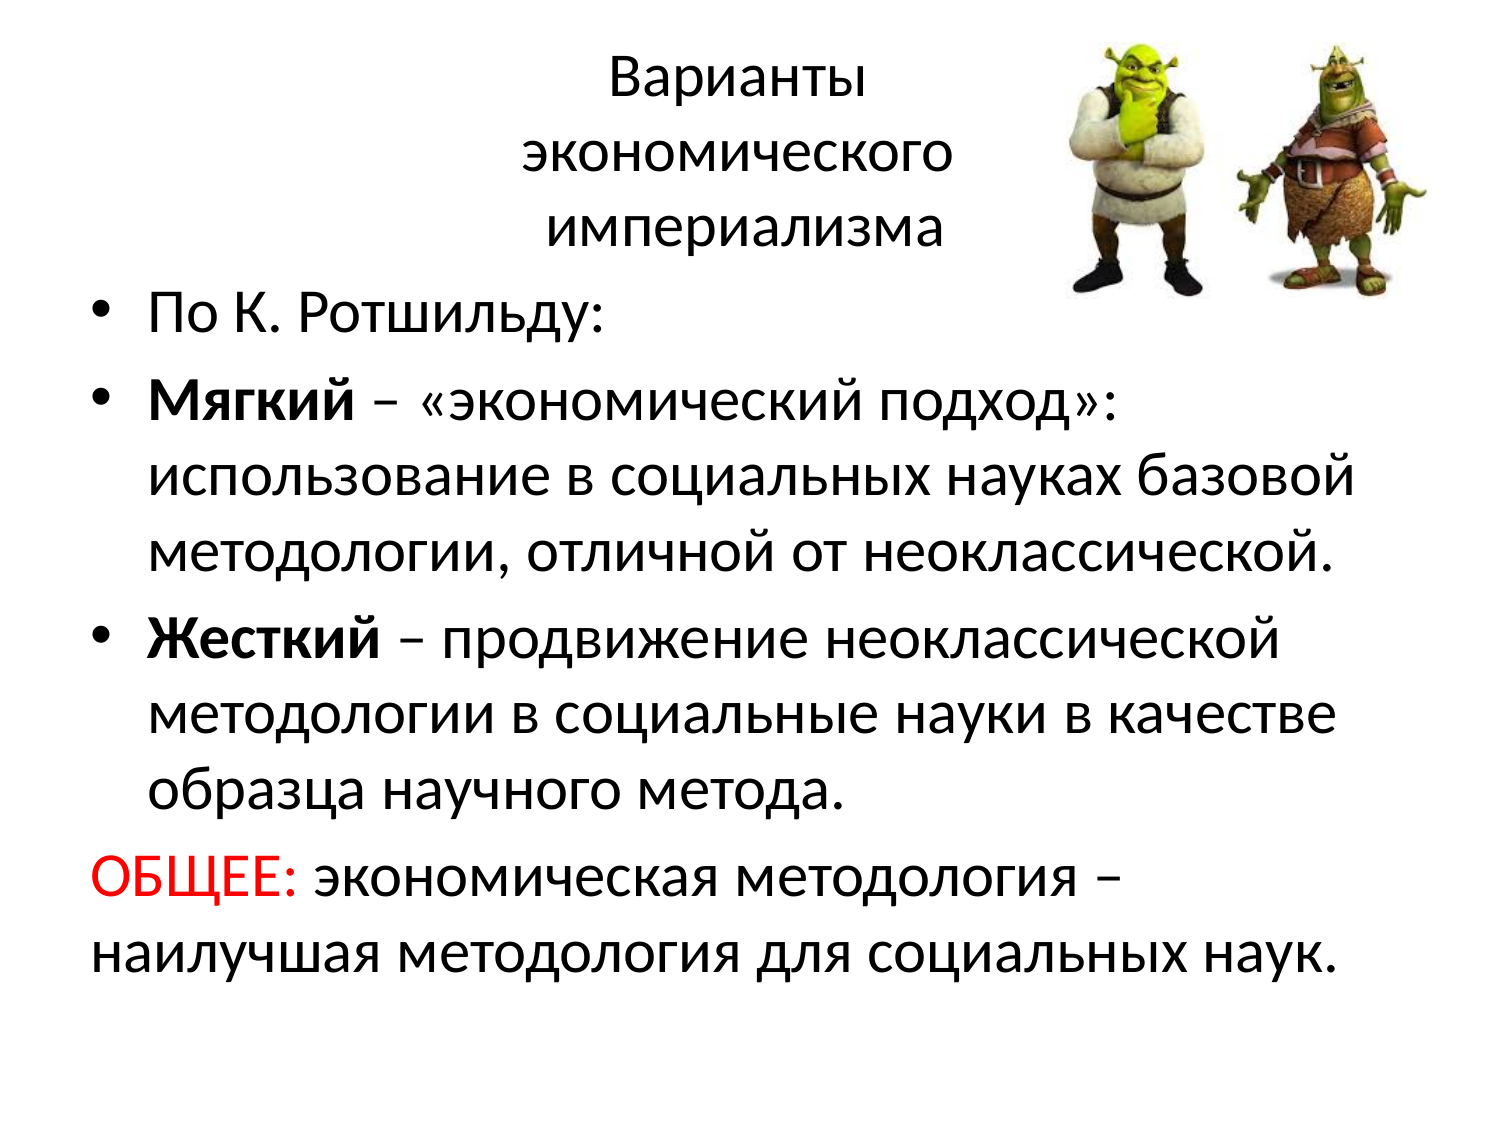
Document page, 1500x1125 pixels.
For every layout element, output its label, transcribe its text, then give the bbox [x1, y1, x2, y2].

title Варианты экономического империализма [70, 30, 1421, 263]
picture [1042, 42, 1428, 299]
list По К. Ротшильду: Мягкий – «экономический подход»: использование в социальных науках базовой методологии, отличной от неоклассической. Жесткий – продвижение неоклассической методологии в социальные науки в качестве образца научного метода. ОБЩЕЕ: экономическая методология – наилучшая методология для социальных наук. [75, 262, 1425, 1005]
